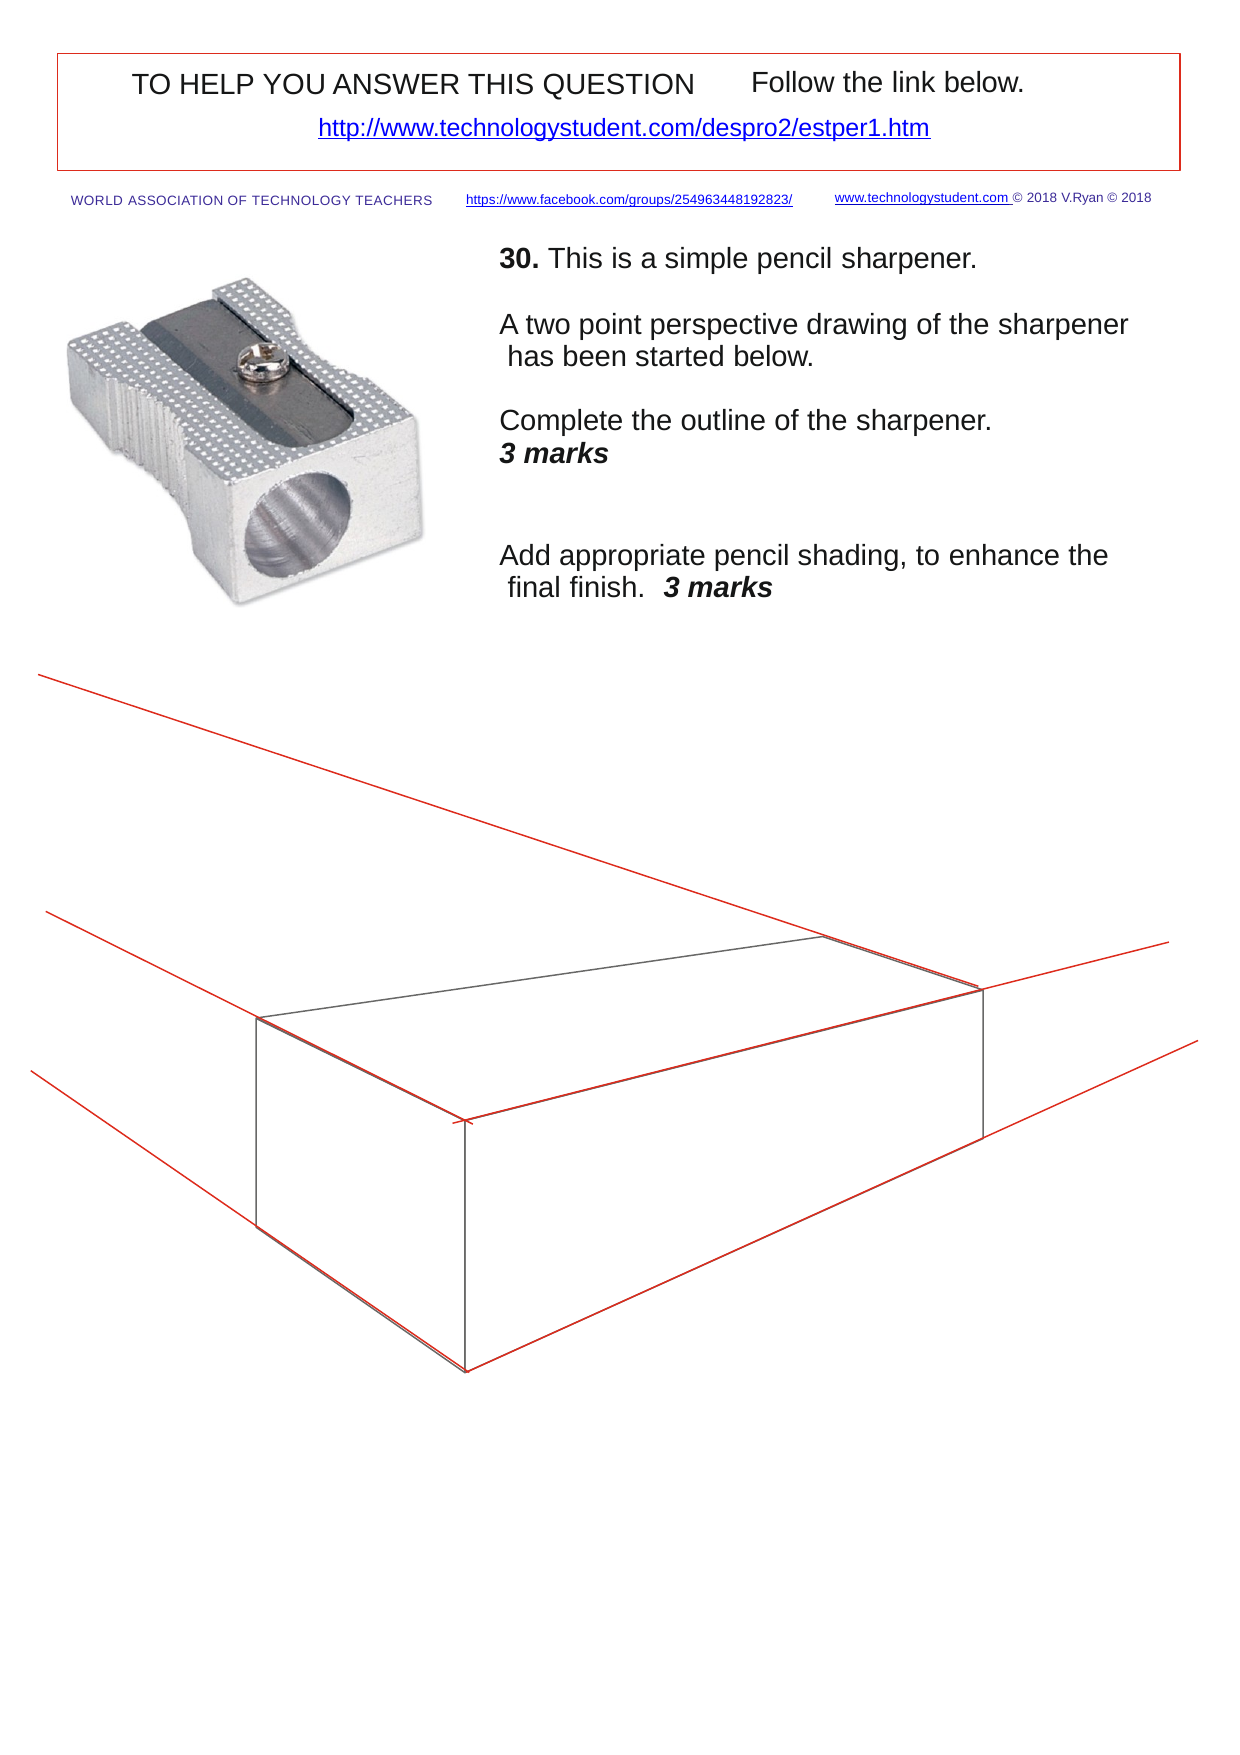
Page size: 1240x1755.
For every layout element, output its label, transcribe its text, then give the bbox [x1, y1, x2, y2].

text_box [66, 274, 426, 609]
text_box 30. This is a simple pencil sharpener. A two point perspective drawing of the sharpener has been started below. Complete the outline of the sharpener. 3 marks Add appropriate pencil shading, to enhance the ﬁnal ﬁnish. 3 marks [497, 237, 1133, 604]
text_box [464, 990, 984, 1371]
text_box TO HELP YOU ANSWER THIS QUESTION [131, 63, 698, 101]
text_box Follow the link below. [751, 60, 1029, 98]
text_box http://www.technologystudent.com/despro2/estper1.htm [318, 108, 936, 141]
text_box https://www.facebook.com/groups/254963448192823/ [464, 188, 800, 208]
text_box [260, 936, 981, 1119]
text_box www.technologystudent.com © 2018 V.Ryan © 2018 [832, 186, 1171, 206]
text_box WORLD ASSOCIATION OF TECHNOLOGY TEACHERS [68, 189, 442, 208]
text_box [57, 53, 1180, 171]
text_box [256, 1019, 464, 1368]
